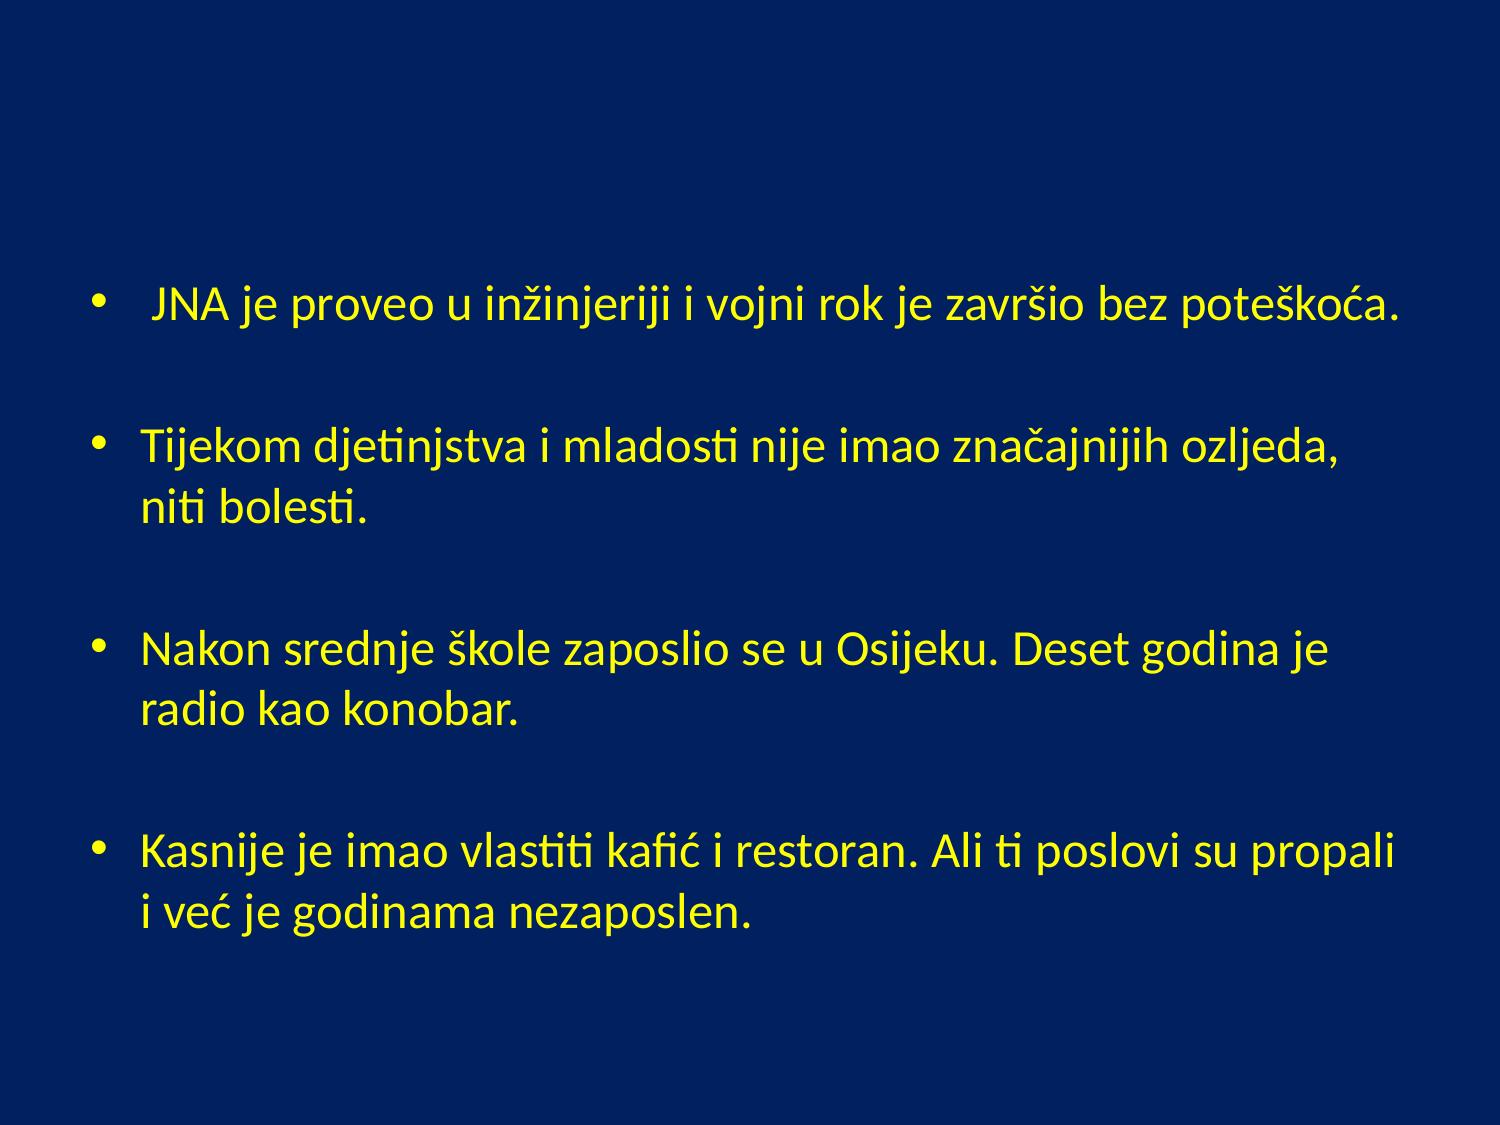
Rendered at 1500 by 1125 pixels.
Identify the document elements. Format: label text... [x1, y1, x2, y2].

list JNA je proveo u inžinjeriji i vojni rok je završio bez poteškoća. Tijekom djetinjstva i mladosti nije imao značajnijih ozljeda, niti bolesti. Nakon srednje škole zaposlio se u Osijeku. Deset godina je radio kao konobar. Kasnije je imao vlastiti kafić i restoran. Ali ti poslovi su propali i već je godinama nezaposlen. [75, 262, 1425, 1005]
